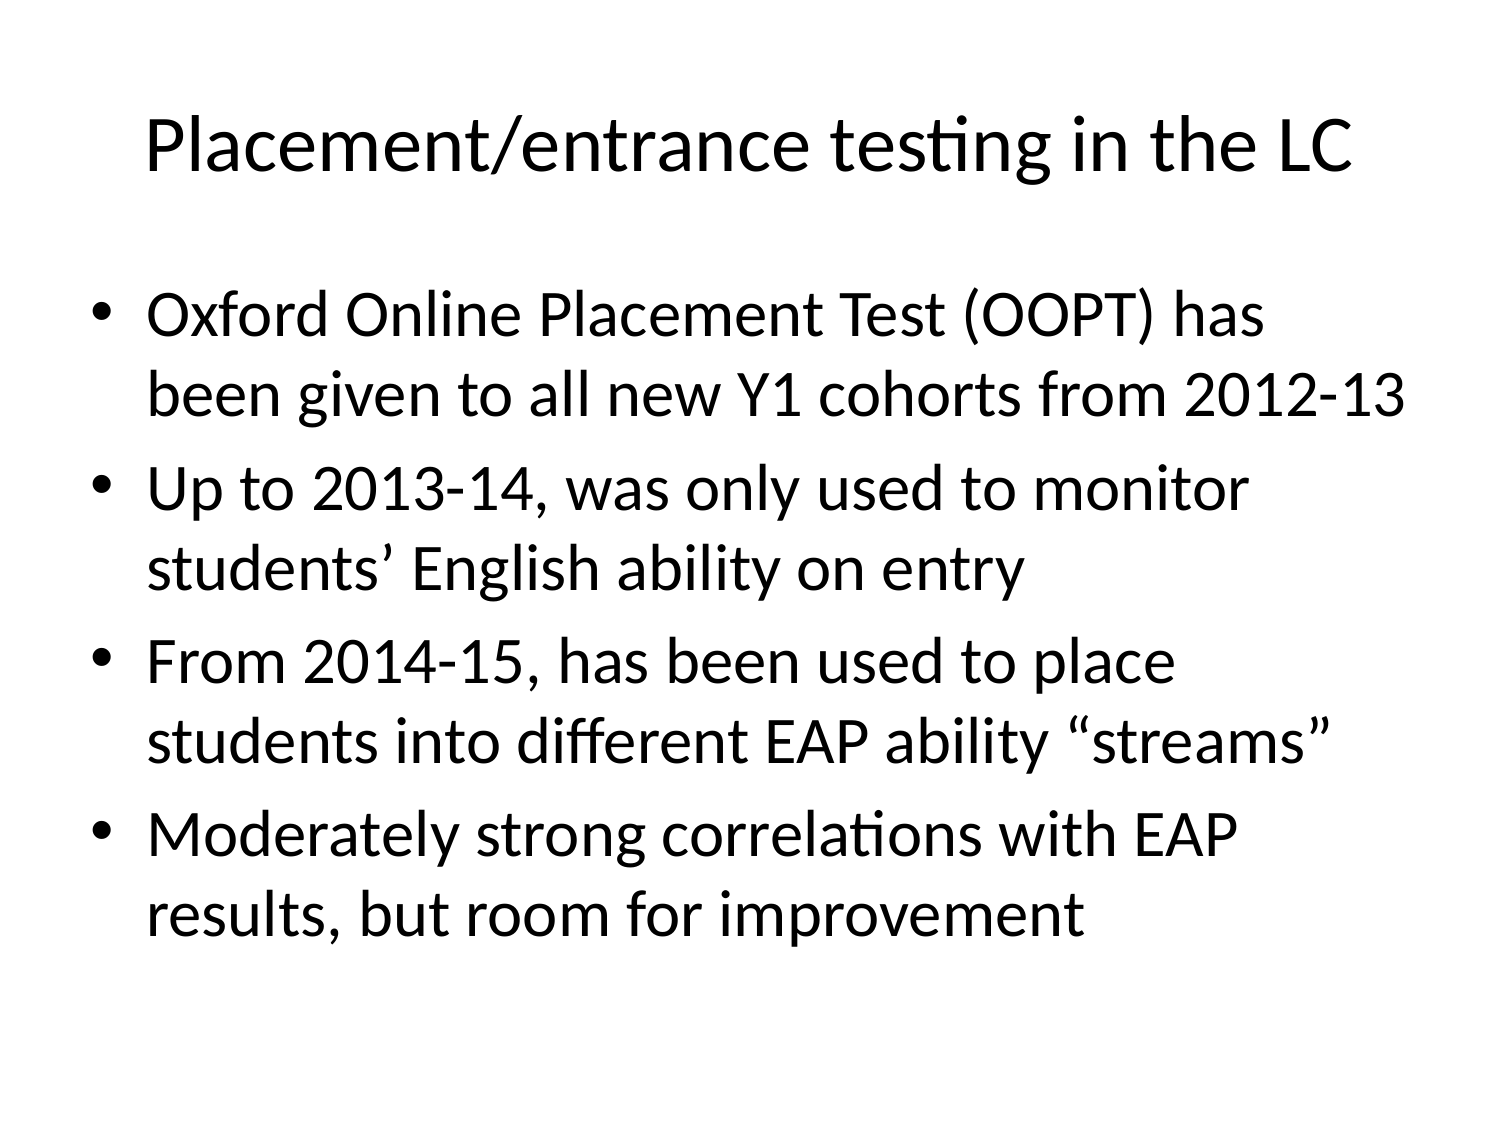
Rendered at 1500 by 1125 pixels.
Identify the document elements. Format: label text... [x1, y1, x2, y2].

title Placement/entrance testing in the LC [75, 45, 1425, 233]
list Oxford Online Placement Test (OOPT) has been given to all new Y1 cohorts from 2012-13 Up to 2013-14, was only used to monitor students’ English ability on entry From 2014-15, has been used to place students into different EAP ability “streams” Moderately strong correlations with EAP results, but room for improvement [75, 262, 1425, 1005]
